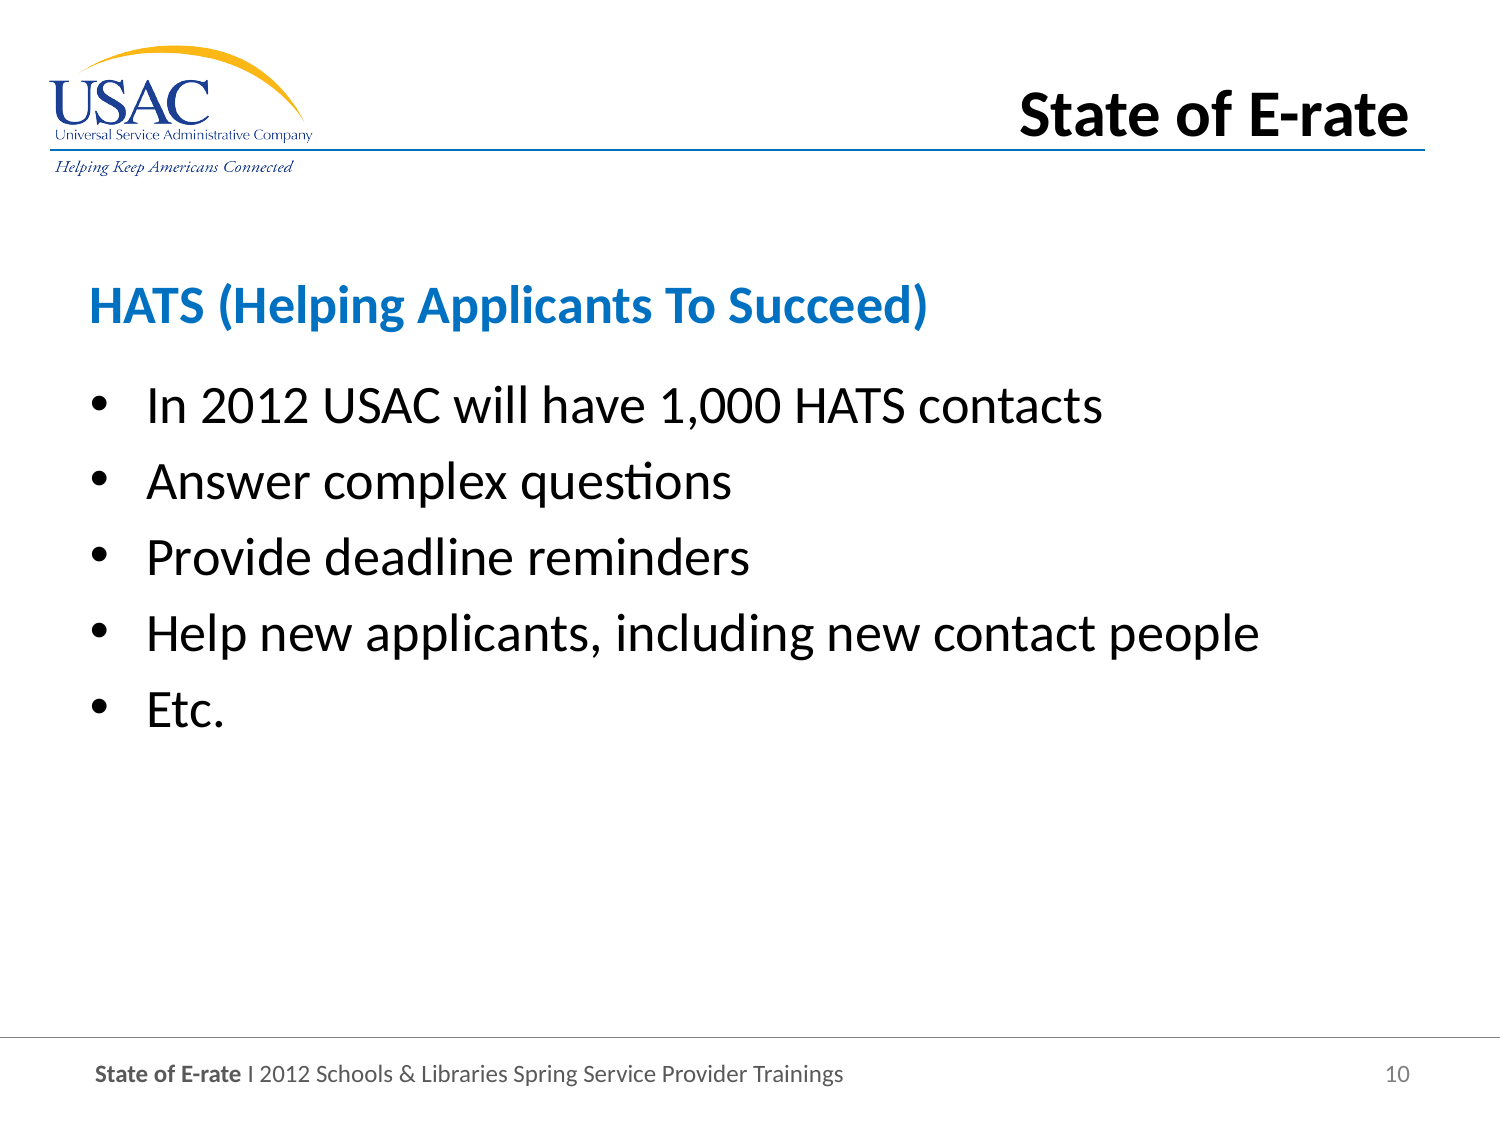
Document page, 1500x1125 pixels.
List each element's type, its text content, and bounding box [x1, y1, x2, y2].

list State of E-rate [612, 62, 1425, 150]
picture [24, 37, 348, 200]
list HATS (Helping Applicants To Succeed) [75, 262, 1425, 363]
list In 2012 USAC will have 1,000 HATS contacts Answer complex questions Provide deadline reminders Help new applicants, including new contact people Etc. [75, 363, 1425, 1025]
